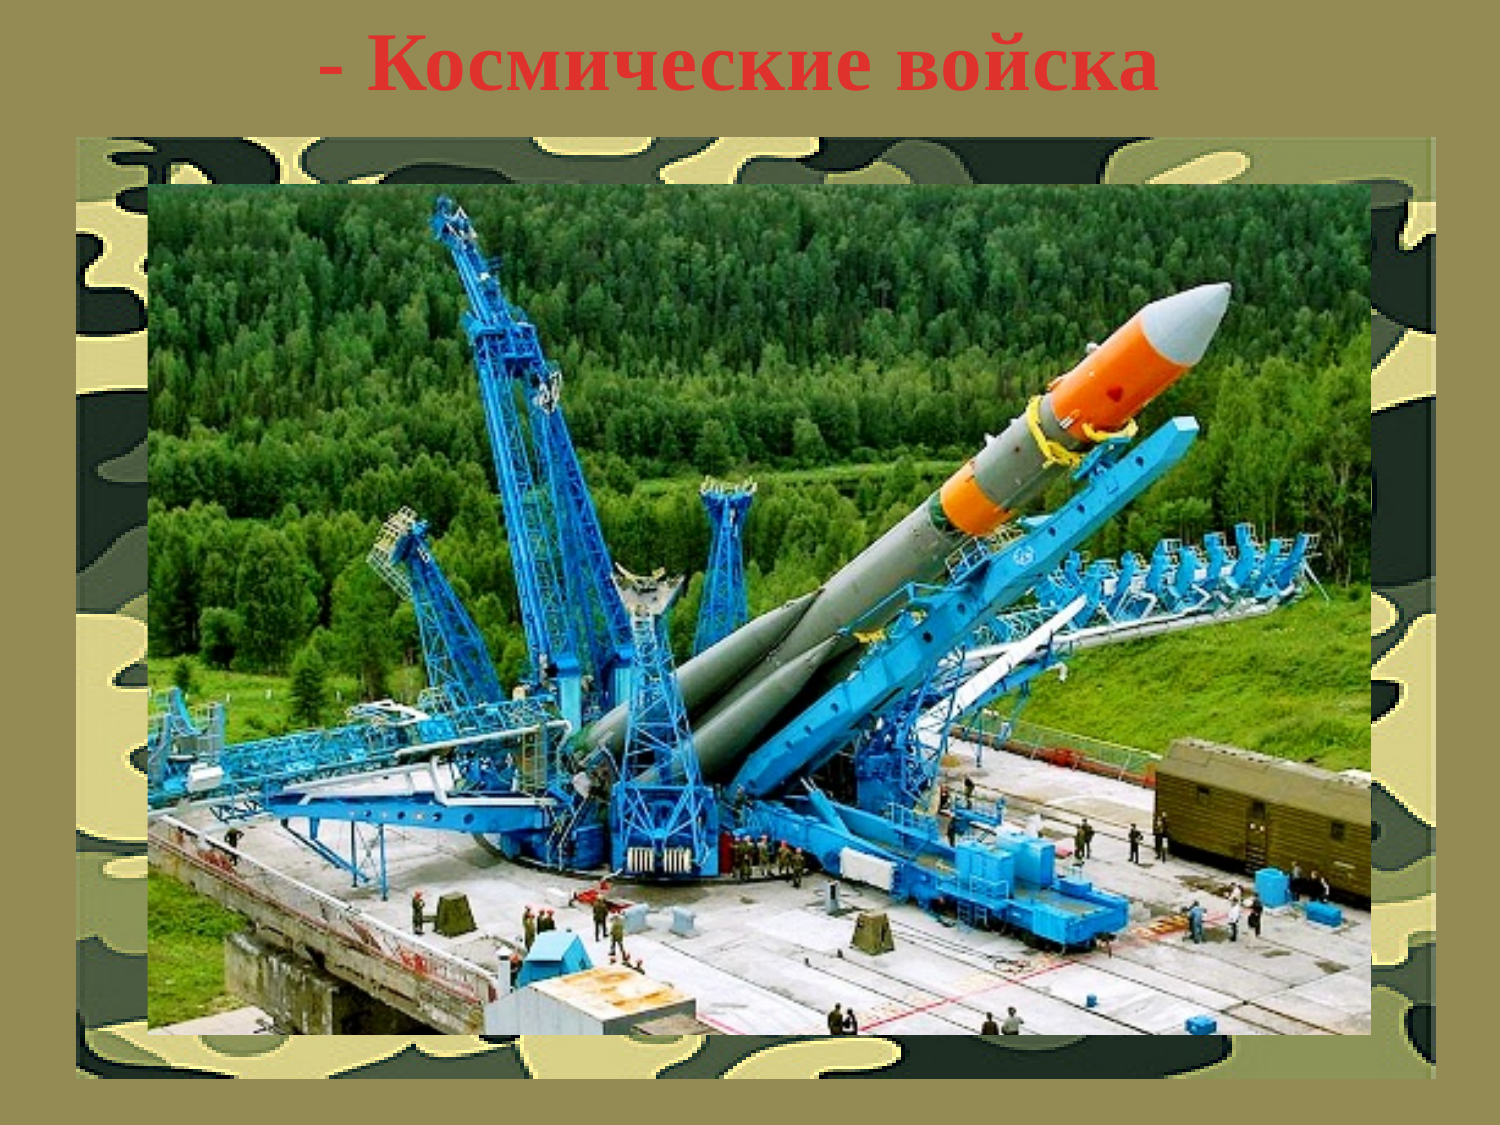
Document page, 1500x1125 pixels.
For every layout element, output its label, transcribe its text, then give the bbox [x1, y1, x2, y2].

picture [76, 136, 1436, 1079]
text_box - Космические войска [64, 0, 1436, 115]
